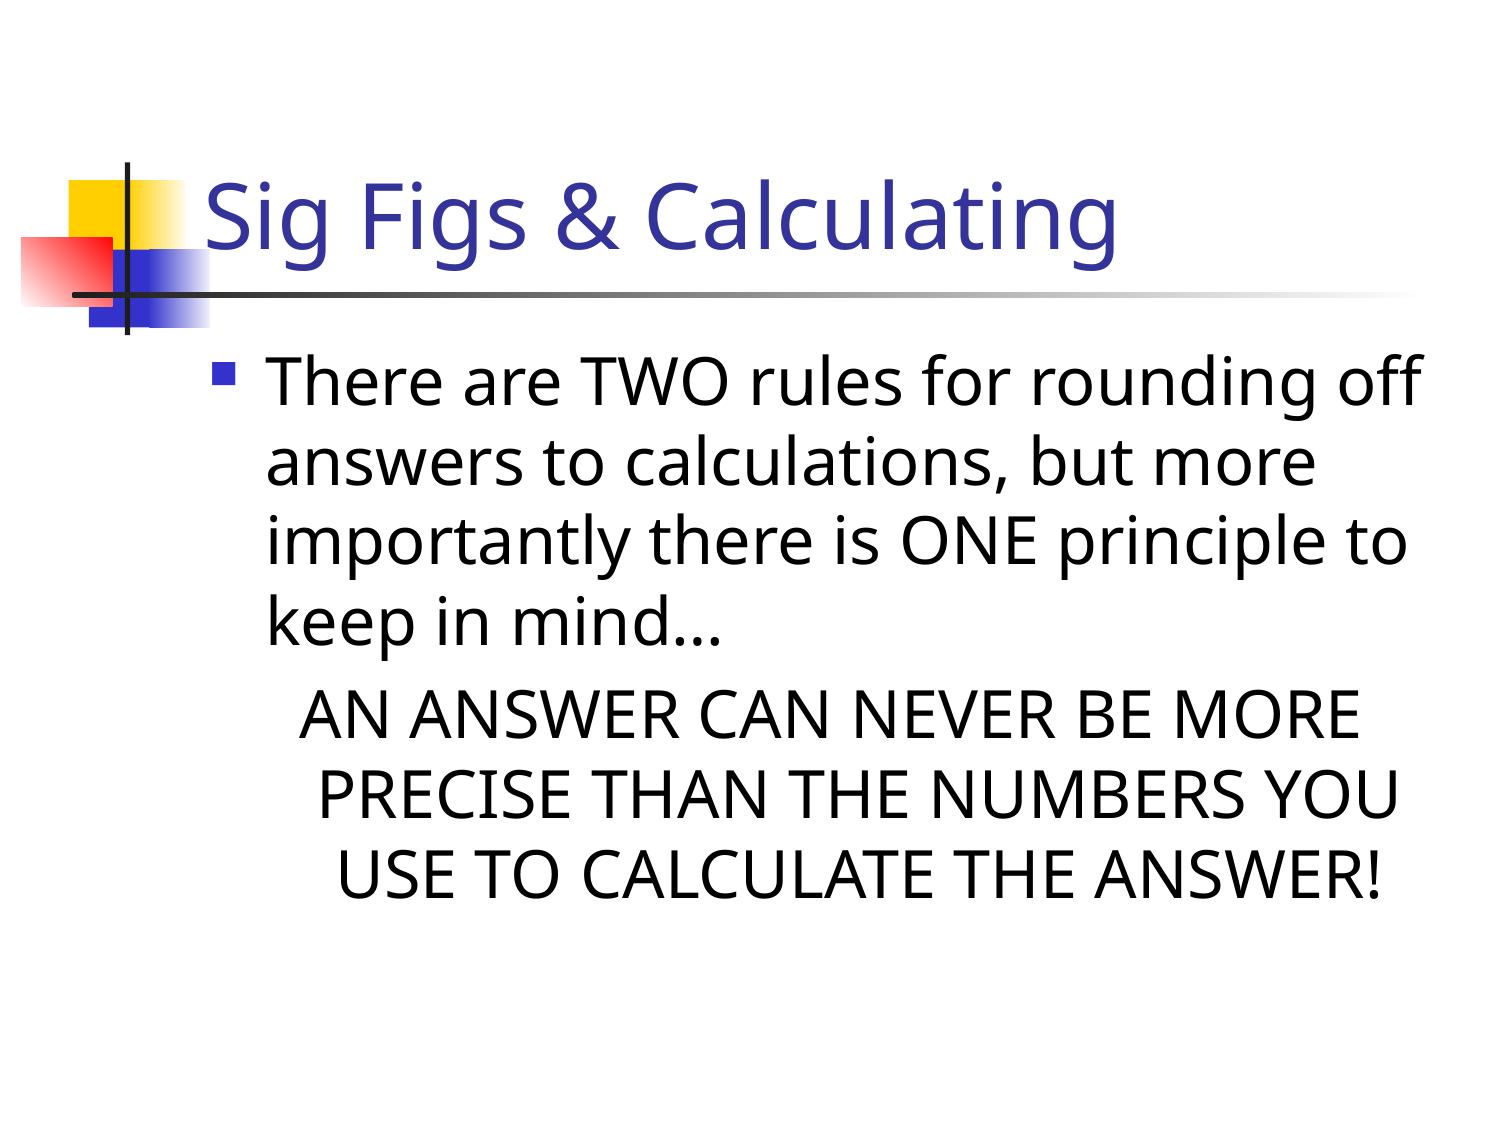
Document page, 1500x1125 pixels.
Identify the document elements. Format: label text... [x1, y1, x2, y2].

list There are TWO rules for rounding off answers to calculations, but more importantly there is ONE principle to keep in mind… AN ANSWER CAN NEVER BE MORE PRECISE THAN THE NUMBERS YOU USE TO CALCULATE THE ANSWER! [193, 330, 1470, 1007]
title Sig Figs & Calculating [188, 34, 1468, 276]
